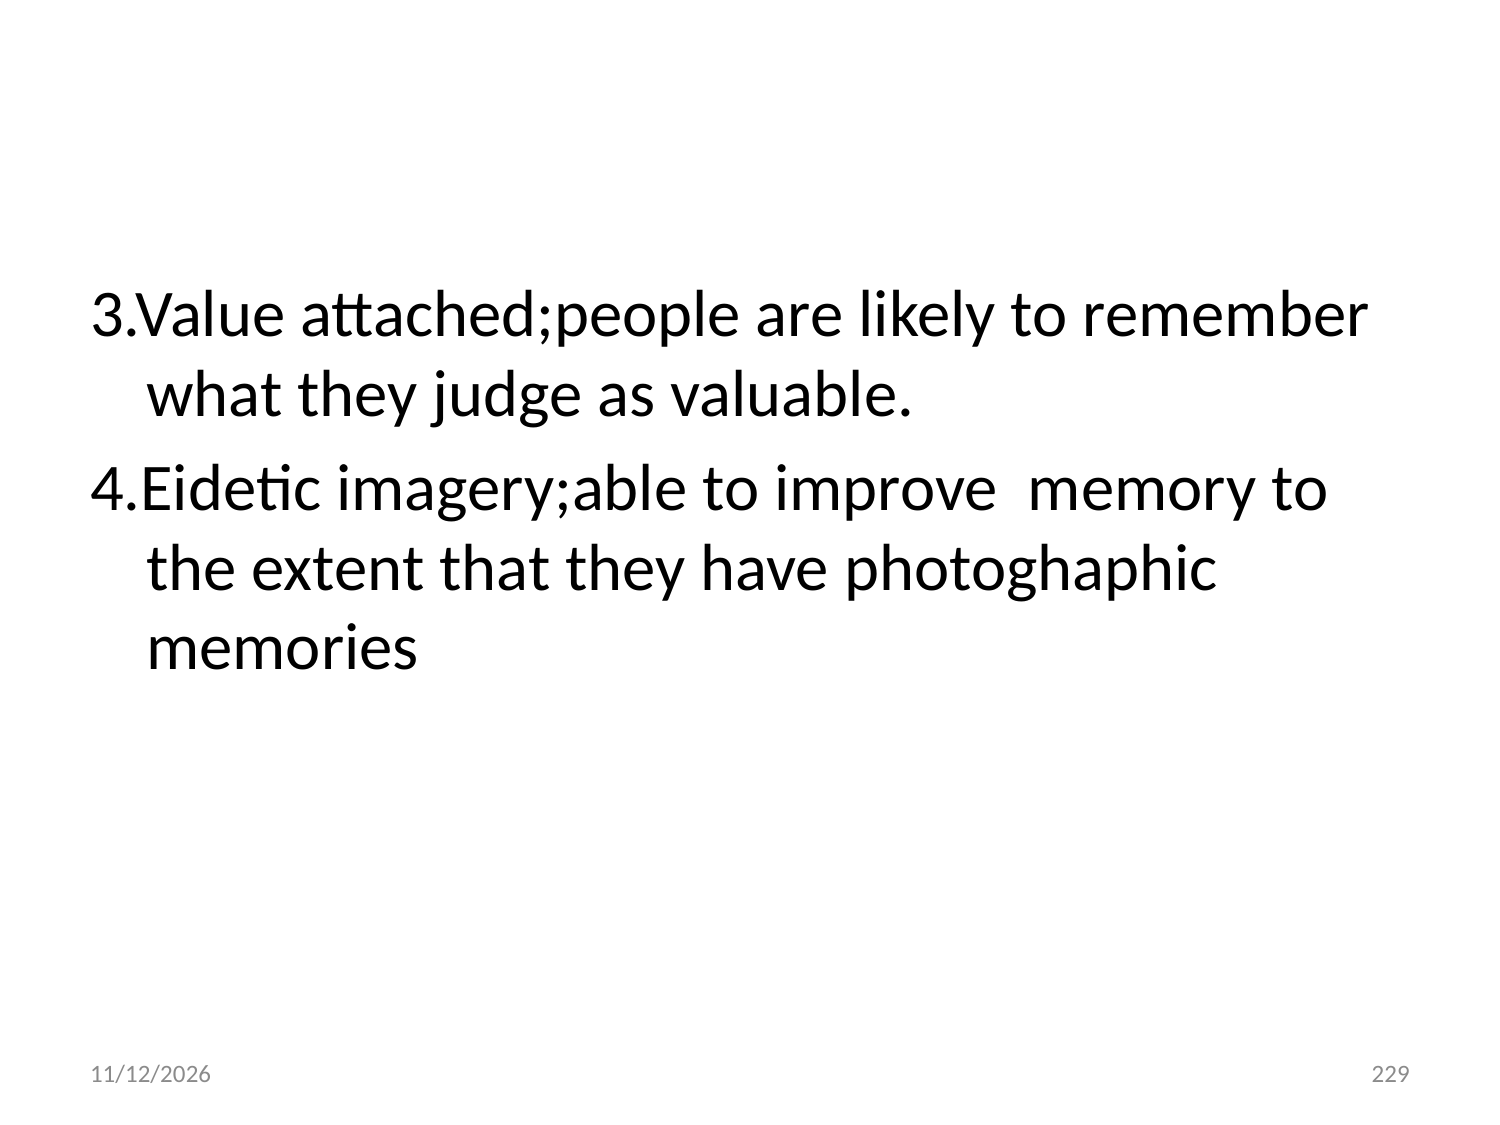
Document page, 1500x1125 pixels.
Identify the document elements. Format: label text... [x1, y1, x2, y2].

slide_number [75, 1042, 425, 1103]
slide_number 229 [1074, 1042, 1425, 1103]
list 3.Value attached;people are likely to remember what they judge as valuable. 4.Eidetic imagery;able to improve memory to the extent that they have photoghaphic memories [75, 262, 1425, 1005]
